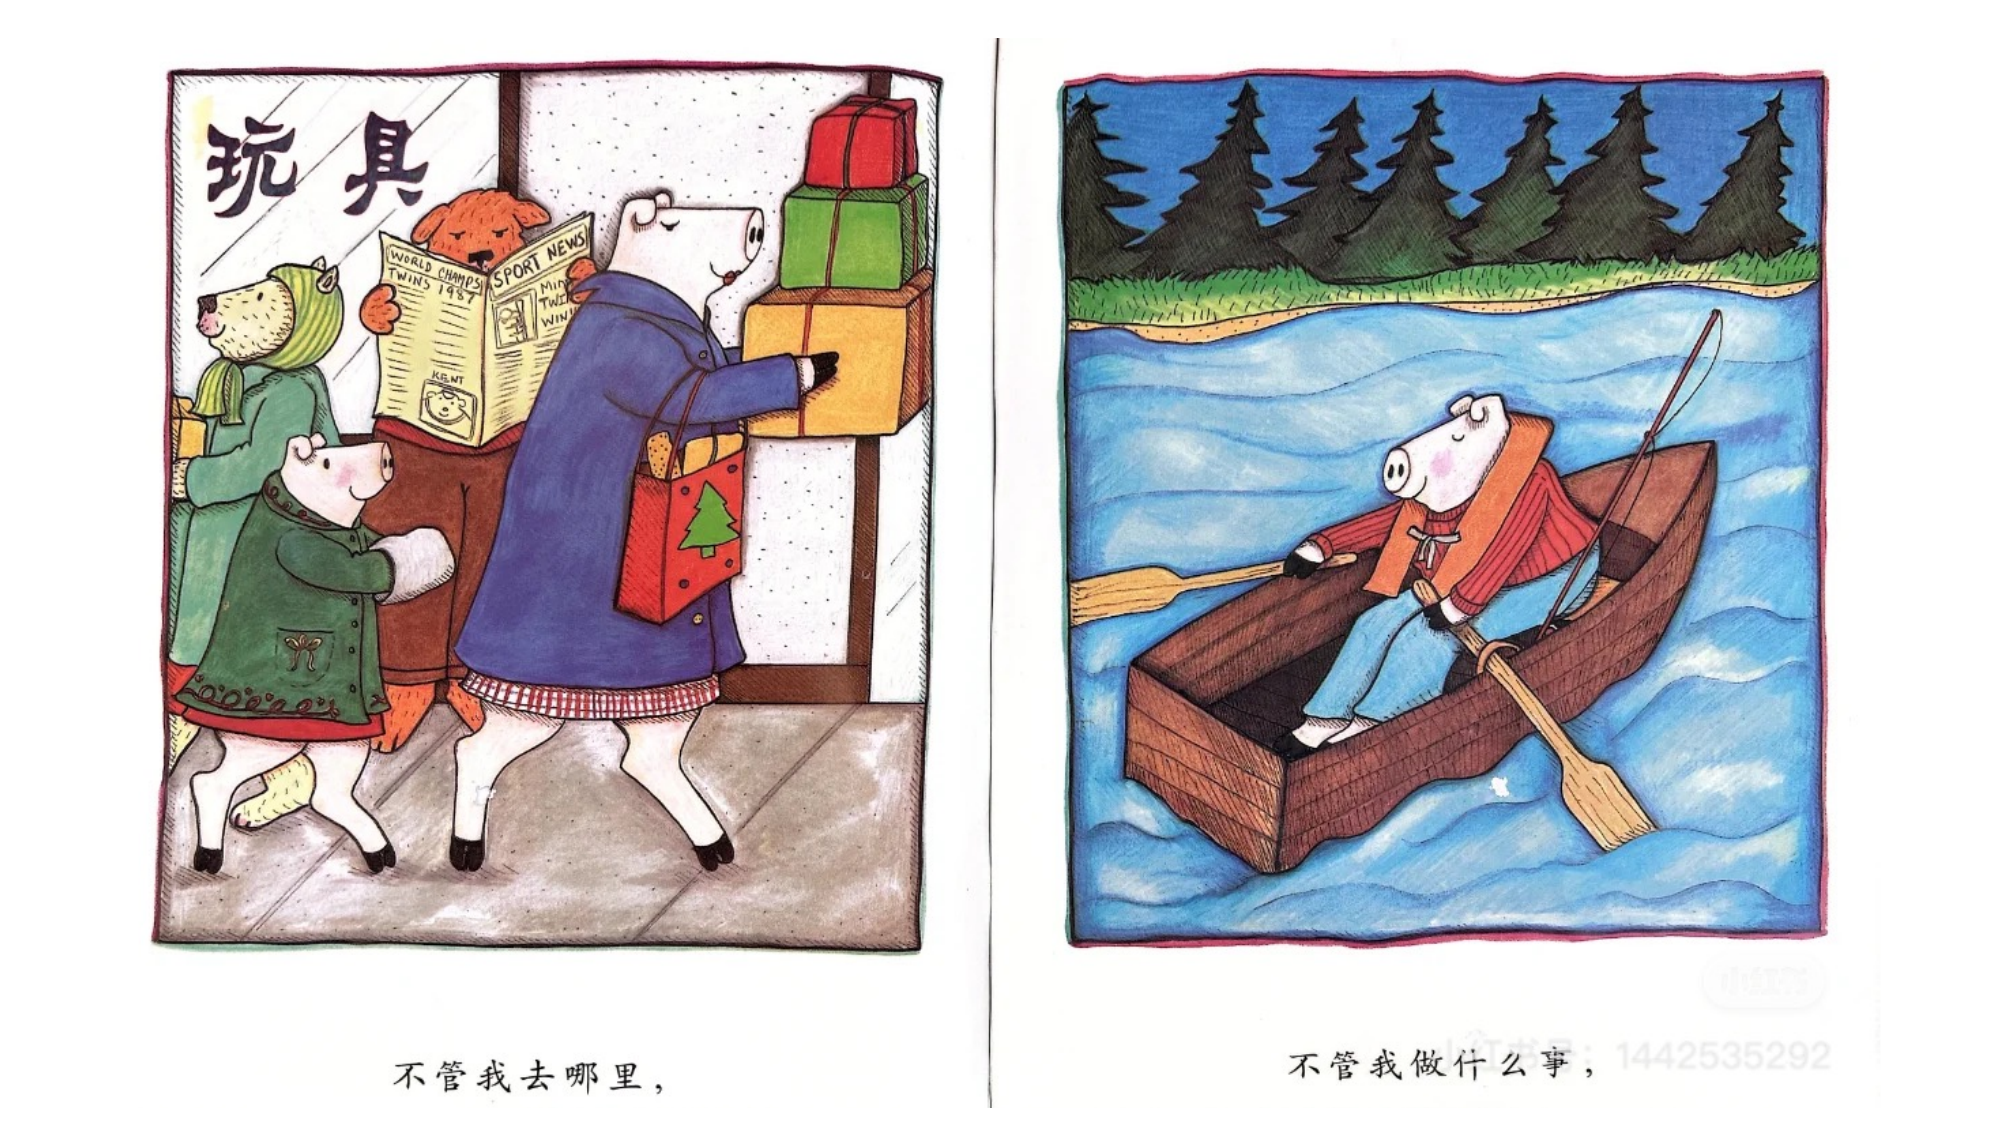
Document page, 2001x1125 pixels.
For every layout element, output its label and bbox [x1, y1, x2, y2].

picture [138, 37, 1881, 1108]
